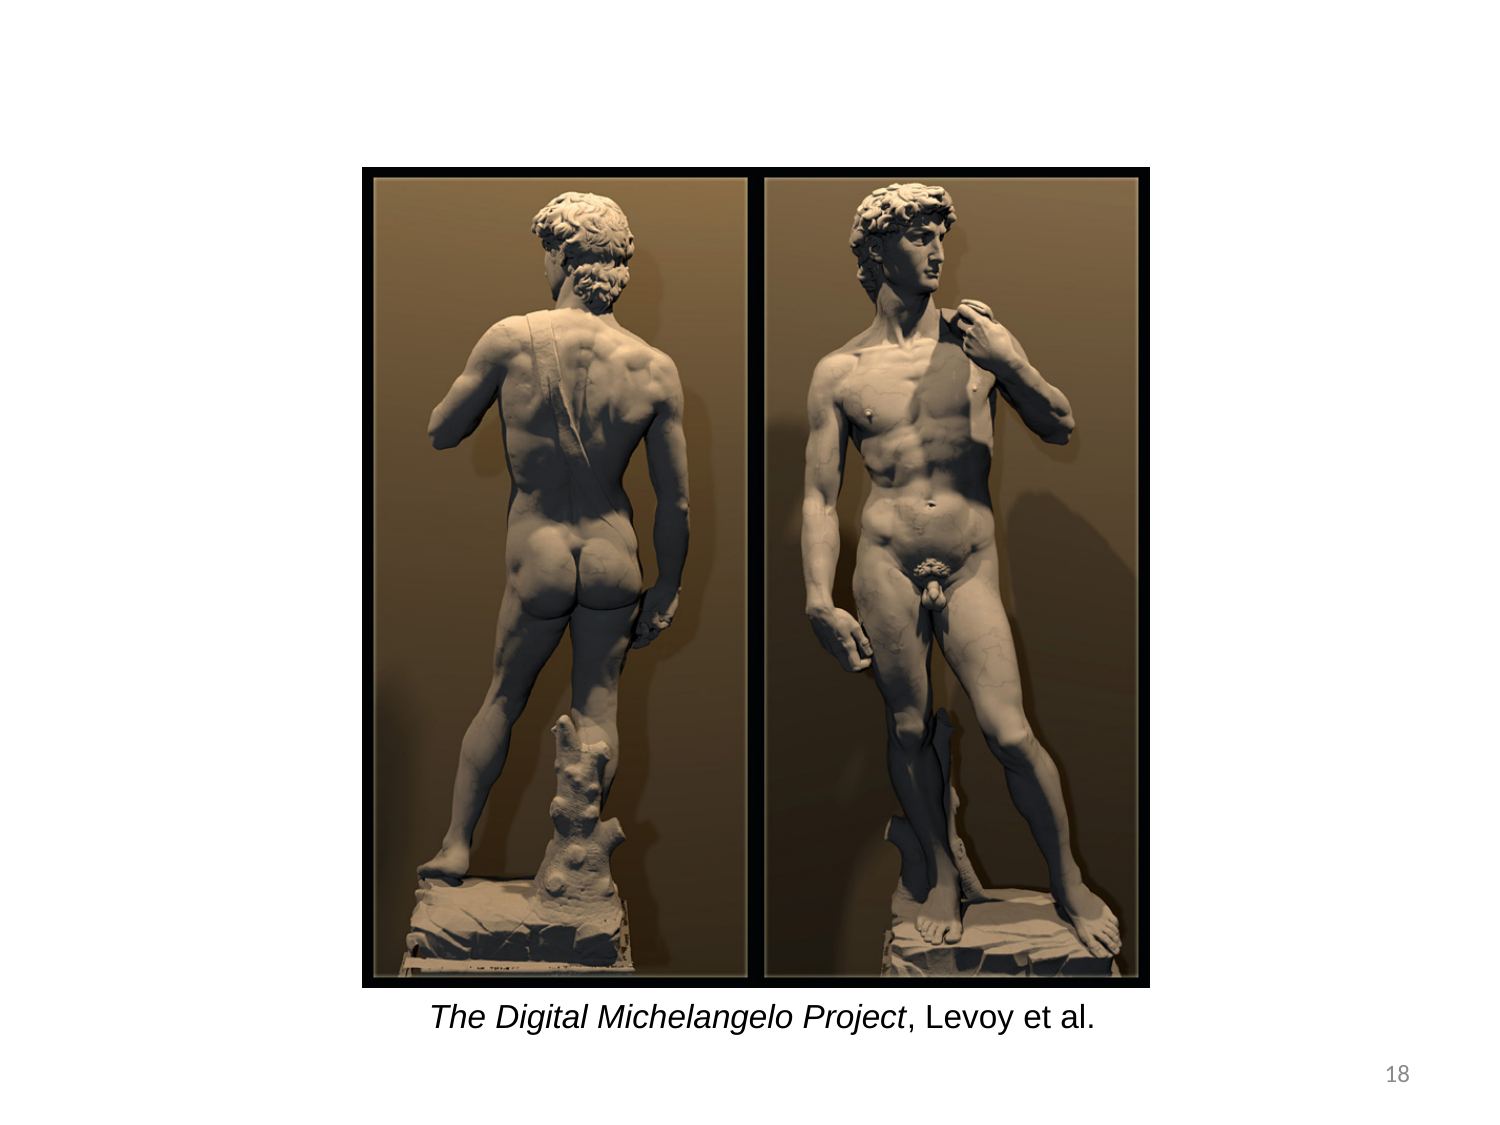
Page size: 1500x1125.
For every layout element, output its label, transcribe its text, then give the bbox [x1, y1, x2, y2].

picture [361, 167, 1151, 988]
text_box The Digital Michelangelo Project, Levoy et al. [87, 987, 1363, 1063]
slide_number 18 [1074, 1042, 1425, 1103]
